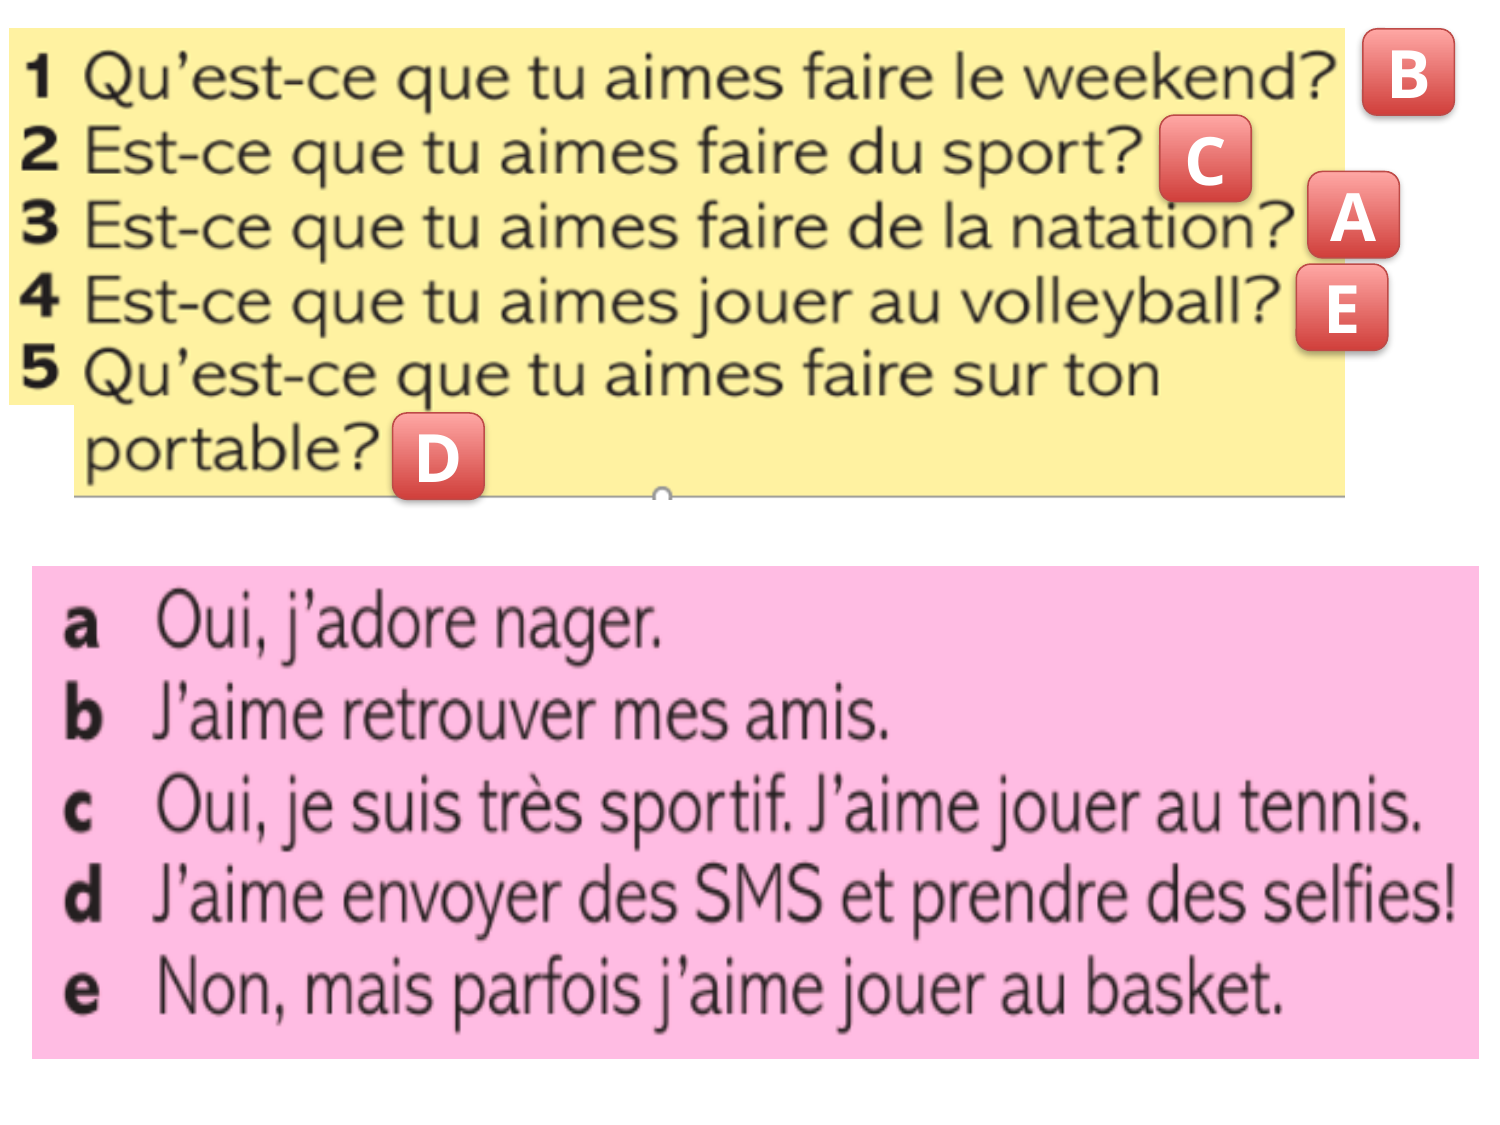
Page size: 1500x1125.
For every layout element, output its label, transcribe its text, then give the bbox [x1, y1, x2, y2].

text_box B [1361, 27, 1456, 116]
picture [9, 28, 1345, 500]
text_box E [1350, 263, 1389, 352]
picture [32, 566, 1479, 1060]
text_box A [1350, 170, 1401, 259]
